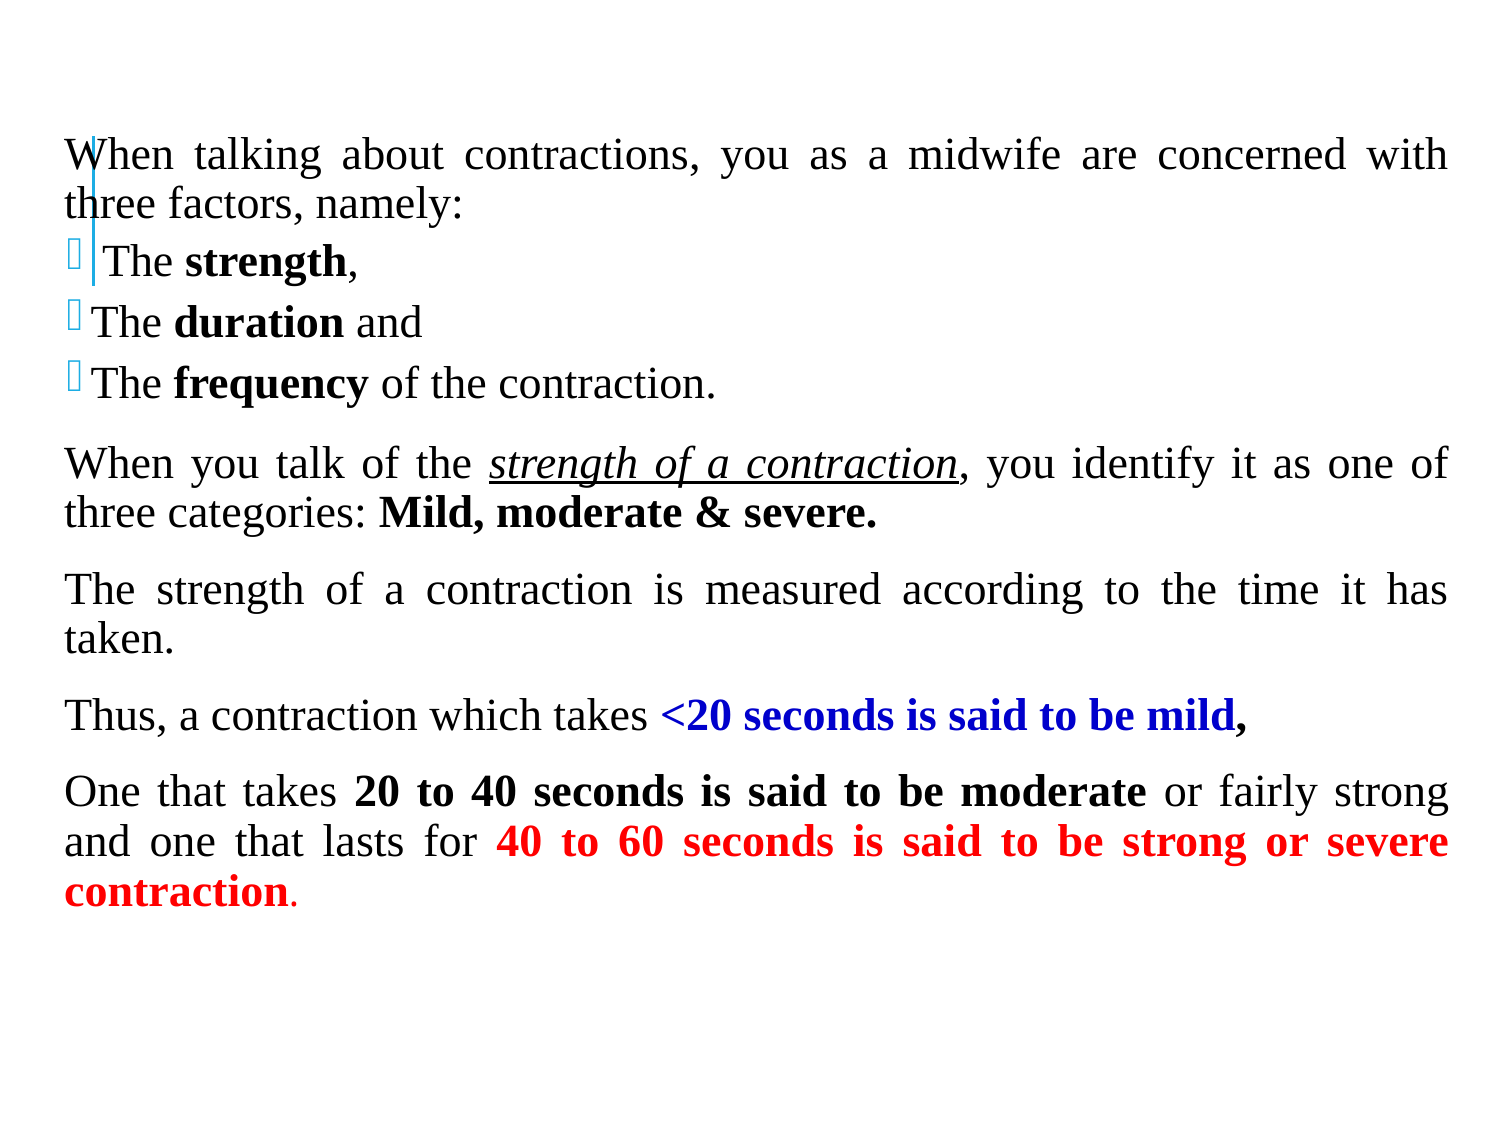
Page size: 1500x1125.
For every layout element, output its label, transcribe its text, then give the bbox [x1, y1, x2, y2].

list When talking about contractions, you as a midwife are concerned with three factors, namely: The strength, The duration and The frequency of the contraction. When you talk of the strength of a contraction, you identify it as one of three categories: Mild, moderate & severe. The strength of a contraction is measured according to the time it has taken. Thus, a contraction which takes <20 seconds is said to be mild, One that takes 20 to 40 seconds is said to be moderate or fairly strong and one that lasts for 40 to 60 seconds is said to be strong or severe contraction. [42, 121, 1457, 926]
